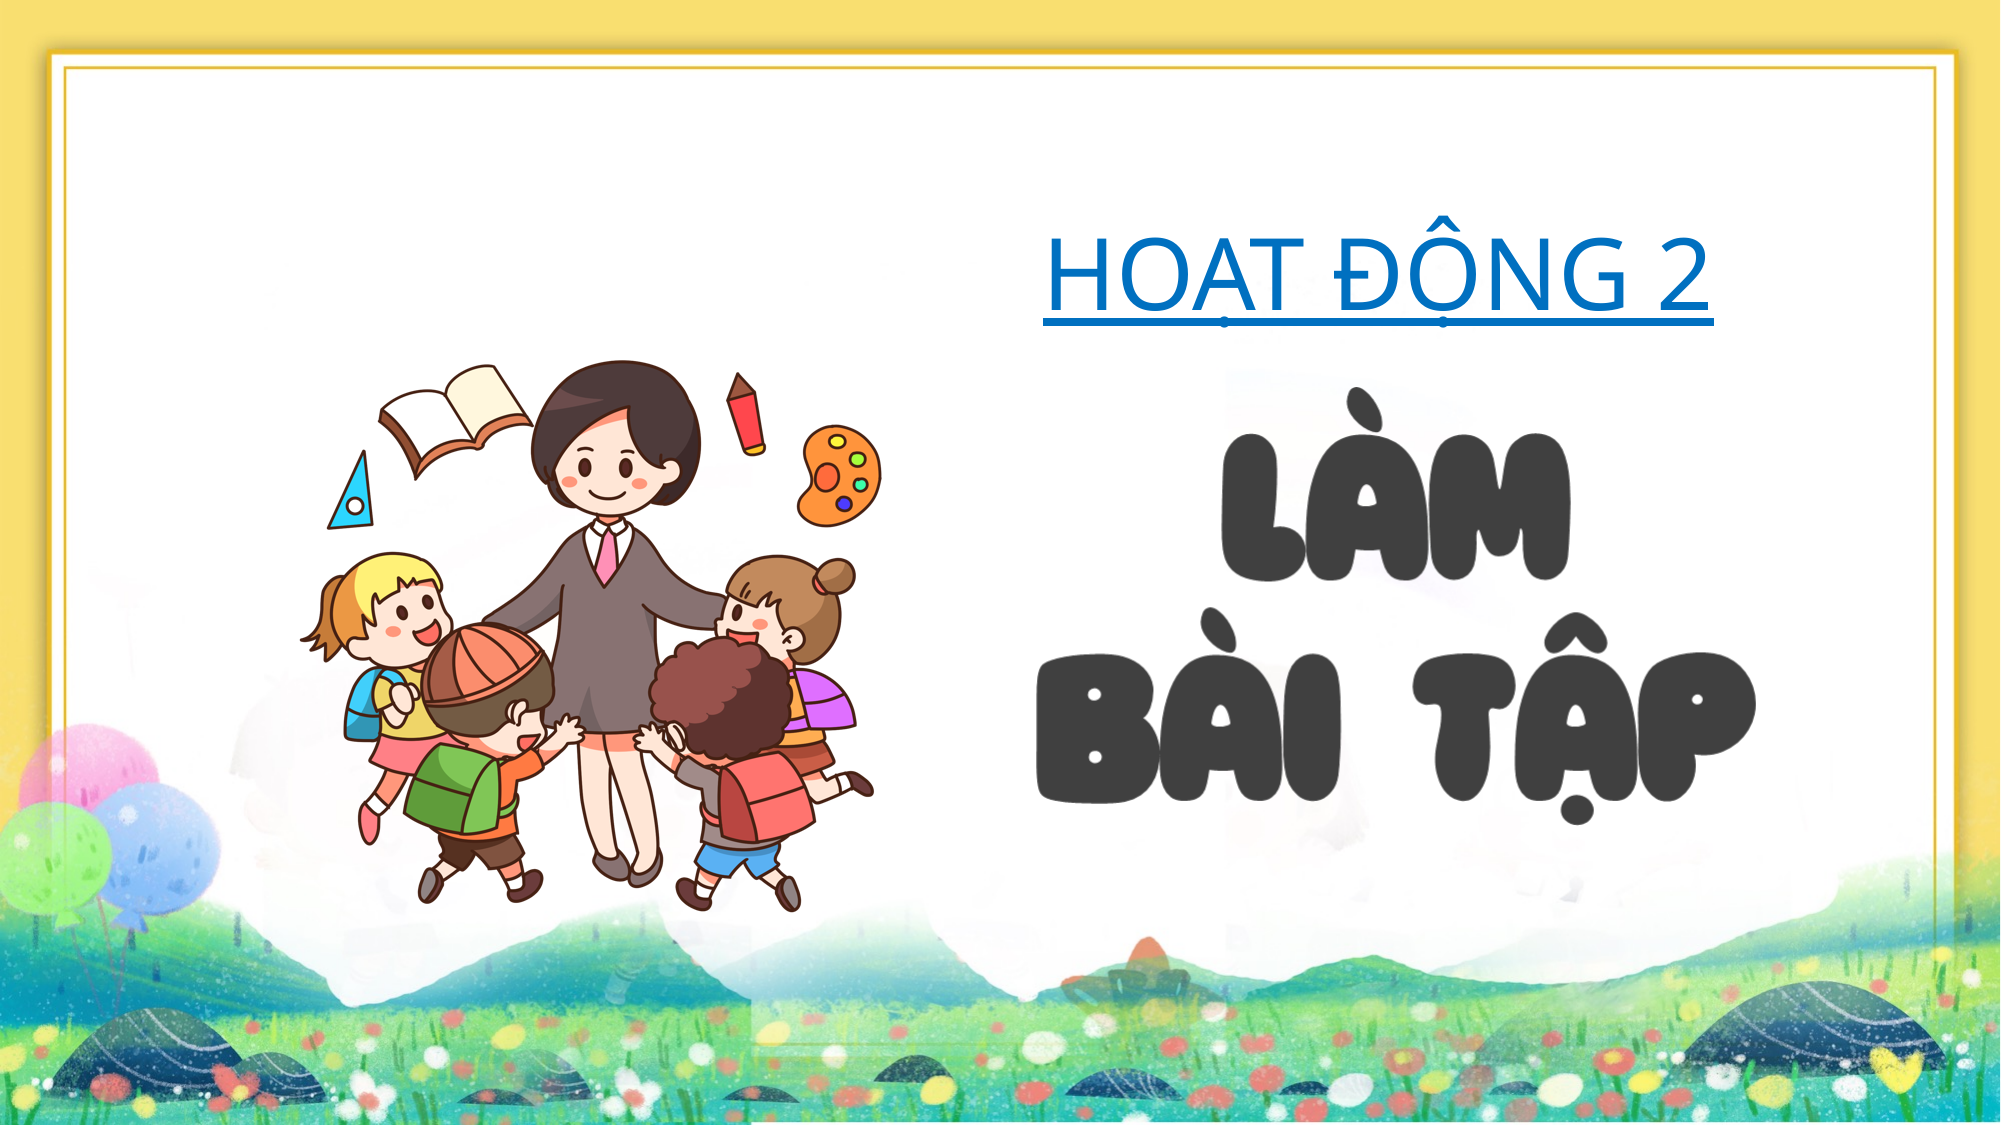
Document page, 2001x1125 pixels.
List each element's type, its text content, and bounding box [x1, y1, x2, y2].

picture [0, 0, 2001, 1125]
text_box HOẠT ĐỘNG 2 [975, 203, 1783, 338]
